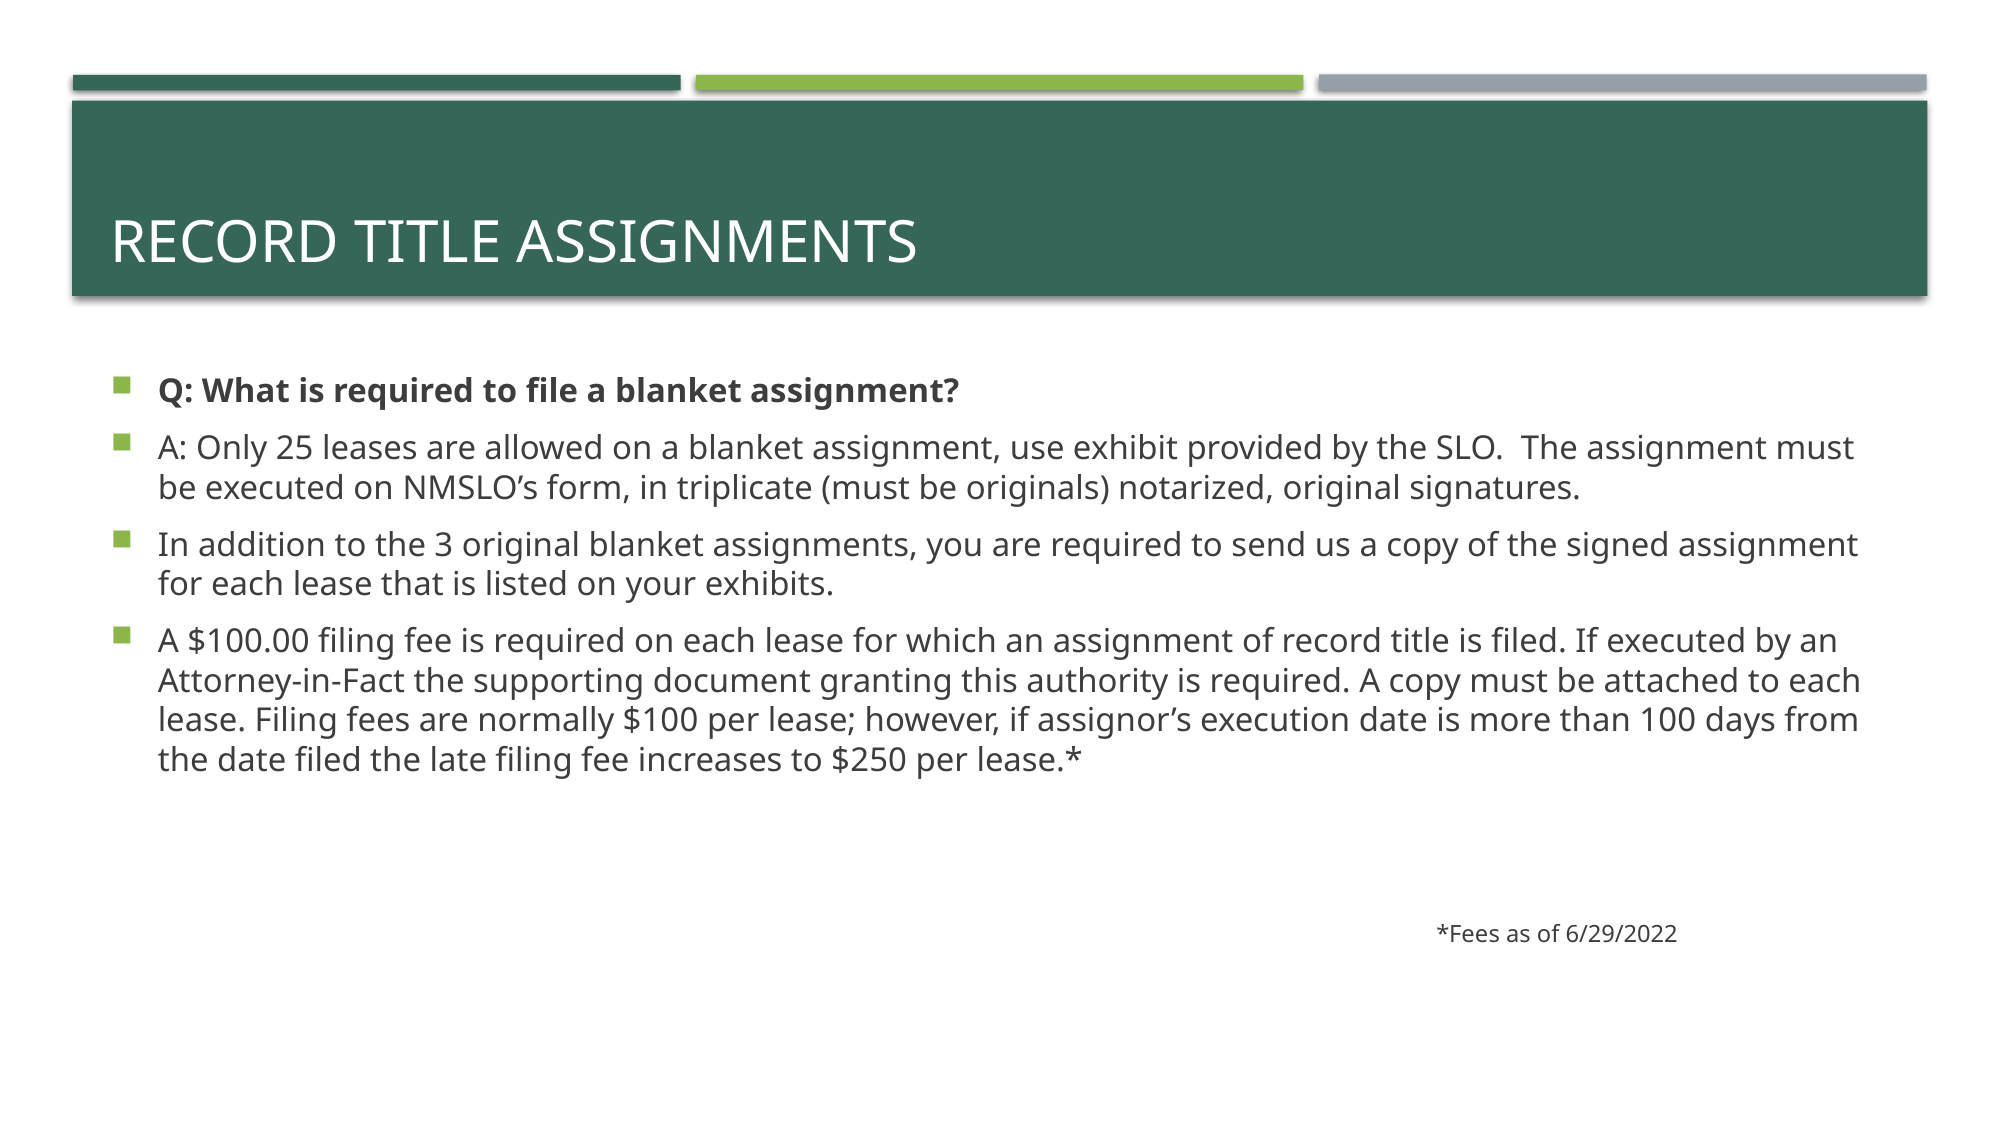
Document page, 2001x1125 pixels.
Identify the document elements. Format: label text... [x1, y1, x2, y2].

title Record Title Assignments [95, 115, 1905, 282]
list Q: What is required to file a blanket assignment? A: Only 25 leases are allowed on a blanket assignment, use exhibit provided by the SLO. The assignment must be executed on NMSLO’s form, in triplicate (must be originals) notarized, original signatures. In addition to the 3 original blanket assignments, you are required to send us a copy of the signed assignment for each lease that is listed on your exhibits. A $100.00 filing fee is required on each lease for which an assignment of record title is filed. If executed by an Attorney-in-Fact the supporting document granting this authority is required. A copy must be attached to each lease. Filing fees are normally $100 per lease; however, if assignor’s execution date is more than 100 days from the date filed the late filing fee increases to $250 per lease.* *Fees as of 6/29/2022 [95, 357, 1905, 962]
